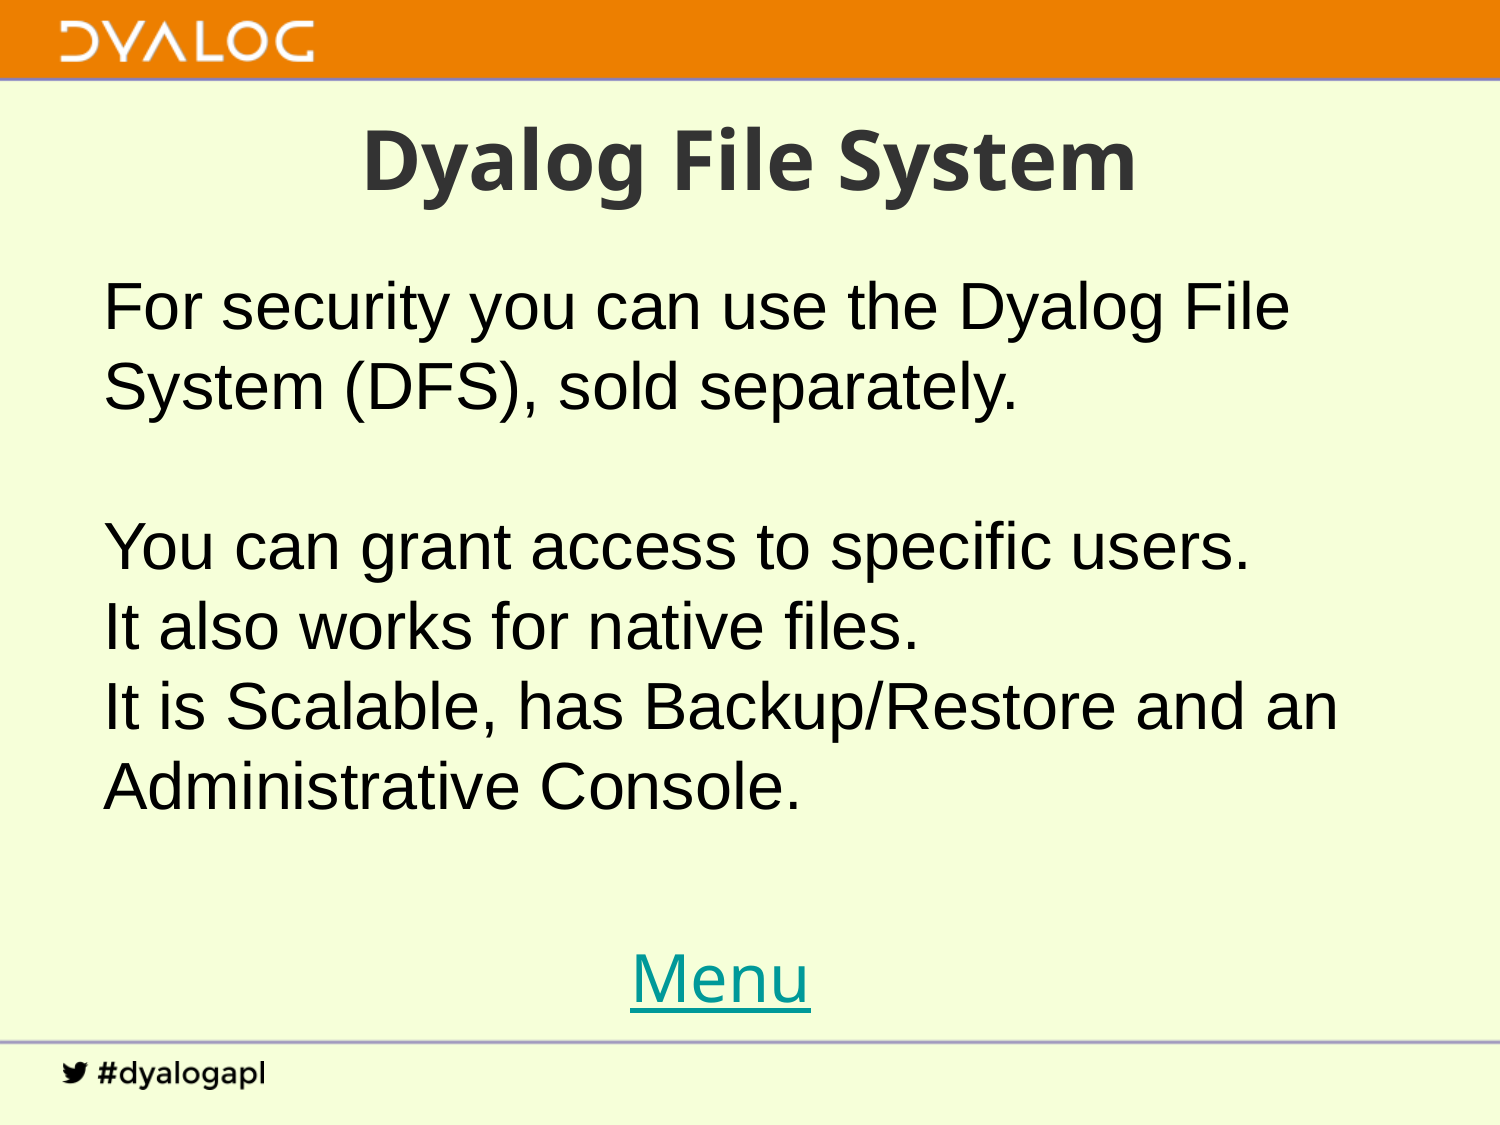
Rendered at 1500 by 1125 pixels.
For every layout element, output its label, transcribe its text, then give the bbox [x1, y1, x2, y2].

text_box Menu [608, 928, 833, 1035]
subtitle For security you can use the Dyalog File System (DFS), sold separately. You can grant access to specific users. It also works for native files. It is Scalable, has Backup/Restore and an Administrative Console. [88, 255, 1447, 964]
title Dyalog File System [112, 99, 1388, 268]
picture [0, 0, 1500, 1125]
